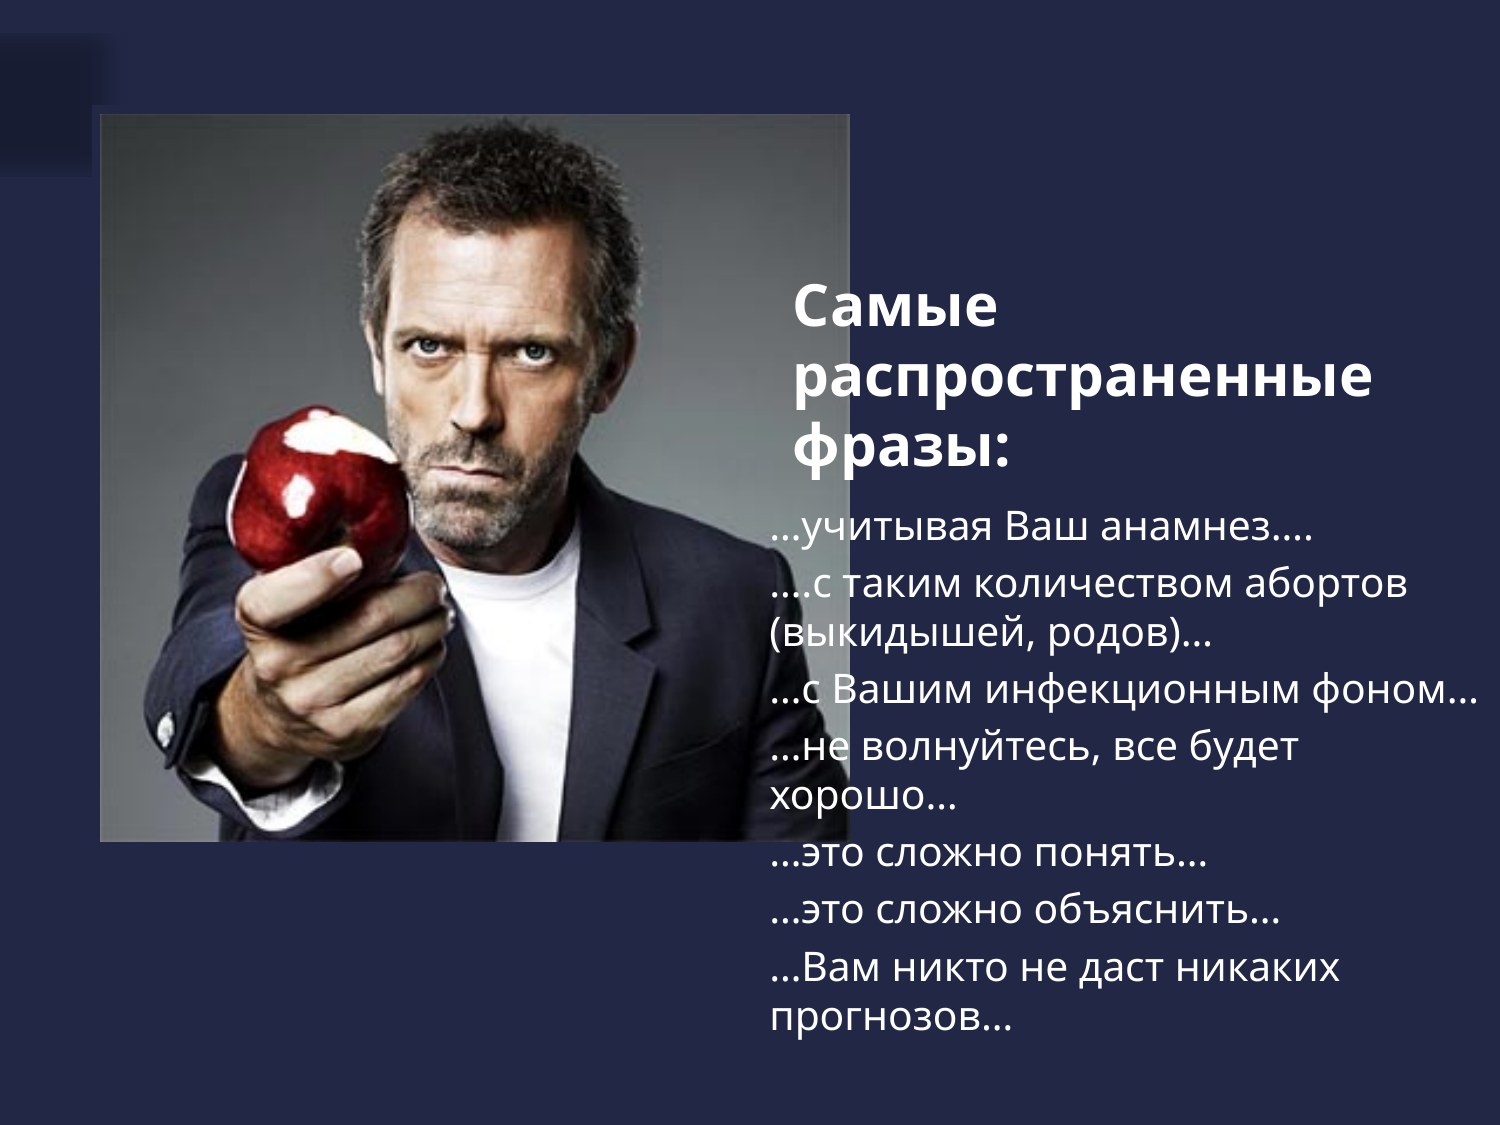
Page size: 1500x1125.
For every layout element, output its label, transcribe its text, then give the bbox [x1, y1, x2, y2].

picture [100, 113, 851, 843]
list …учитывая Ваш анамнез…. ….с таким количеством абортов (выкидышей, родов)… …с Вашим инфекционным фоном… …не волнуйтесь, все будет хорошо… …это сложно понять… …это сложно объяснить… …Вам никто не даст никаких прогнозов… [761, 491, 1500, 1094]
title Самые распространенные фразы: [861, 208, 1483, 486]
